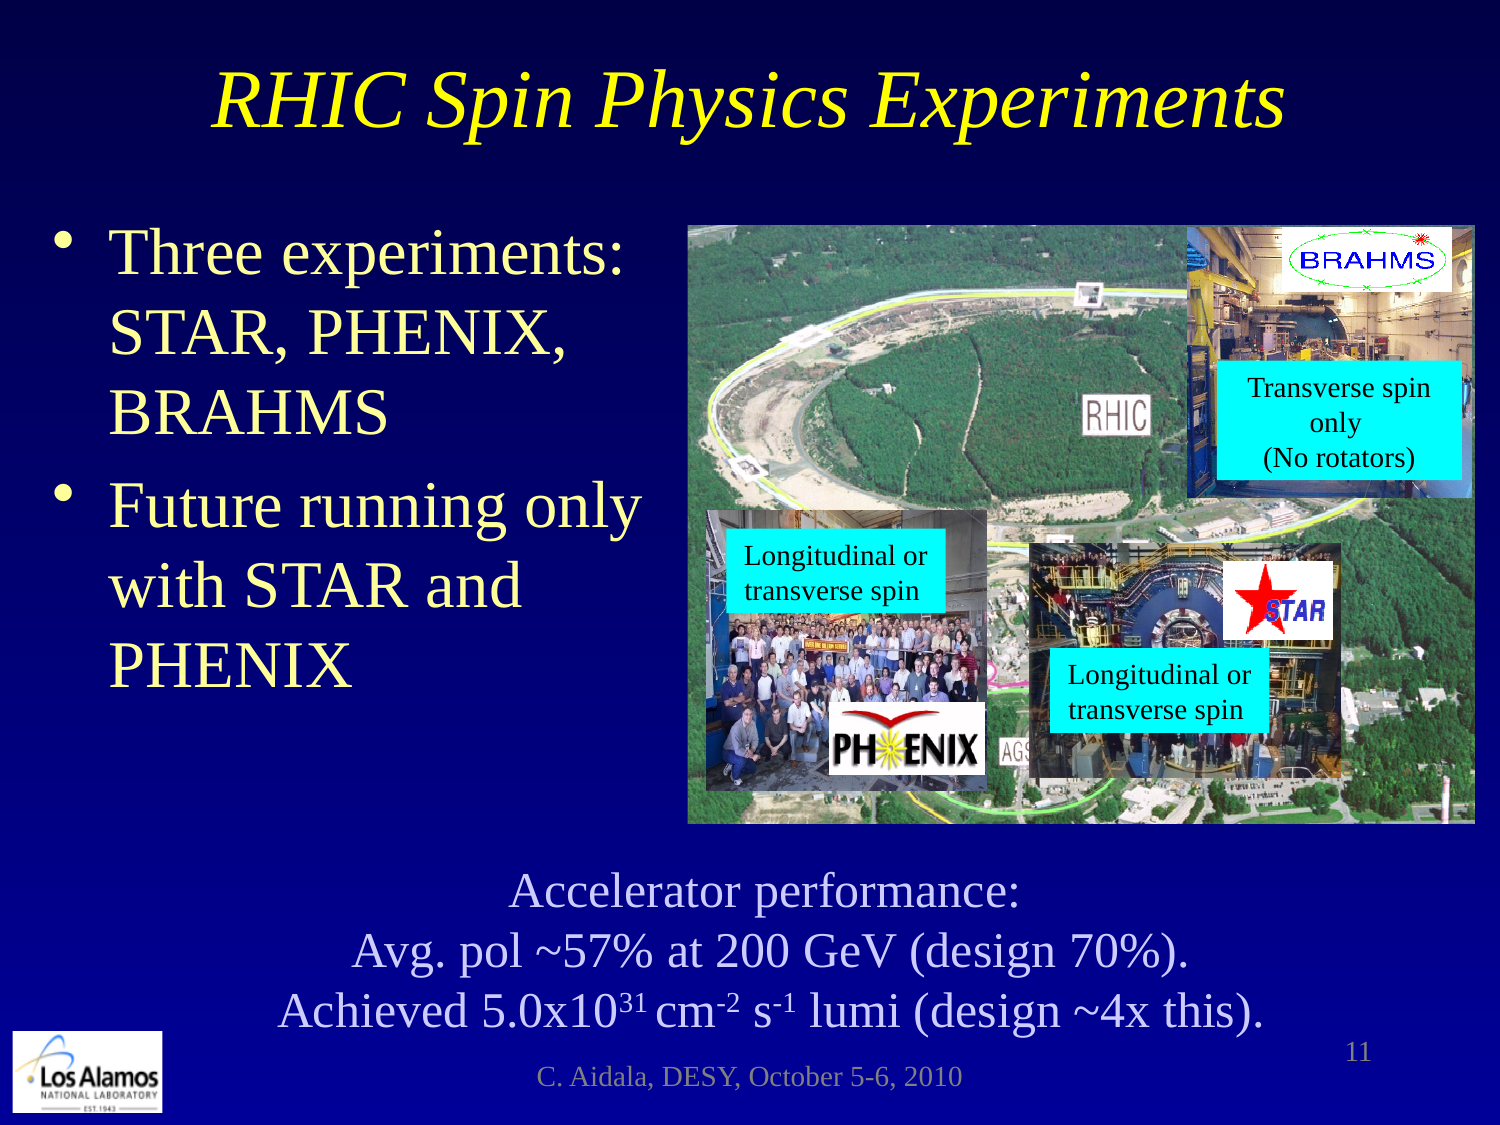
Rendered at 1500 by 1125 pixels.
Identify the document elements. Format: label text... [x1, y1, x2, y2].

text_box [706, 510, 987, 792]
slide_number 11 [1074, 1024, 1388, 1101]
text_box Accelerator performance: Avg. pol ~57% at 200 GeV (design 70%). Achieved 5.0x1031 cm-2 s-1 lumi (design ~4x this). [262, 849, 1281, 1045]
list Three experiments: STAR, PHENIX, BRAHMS Future running only with STAR and PHENIX [37, 199, 676, 988]
title RHIC Spin Physics Experiments [37, 37, 1463, 151]
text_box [1186, 226, 1472, 498]
footer C. Aidala, DESY, October 5-6, 2010 [437, 1049, 1063, 1103]
picture [687, 224, 1476, 824]
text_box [1029, 543, 1341, 779]
